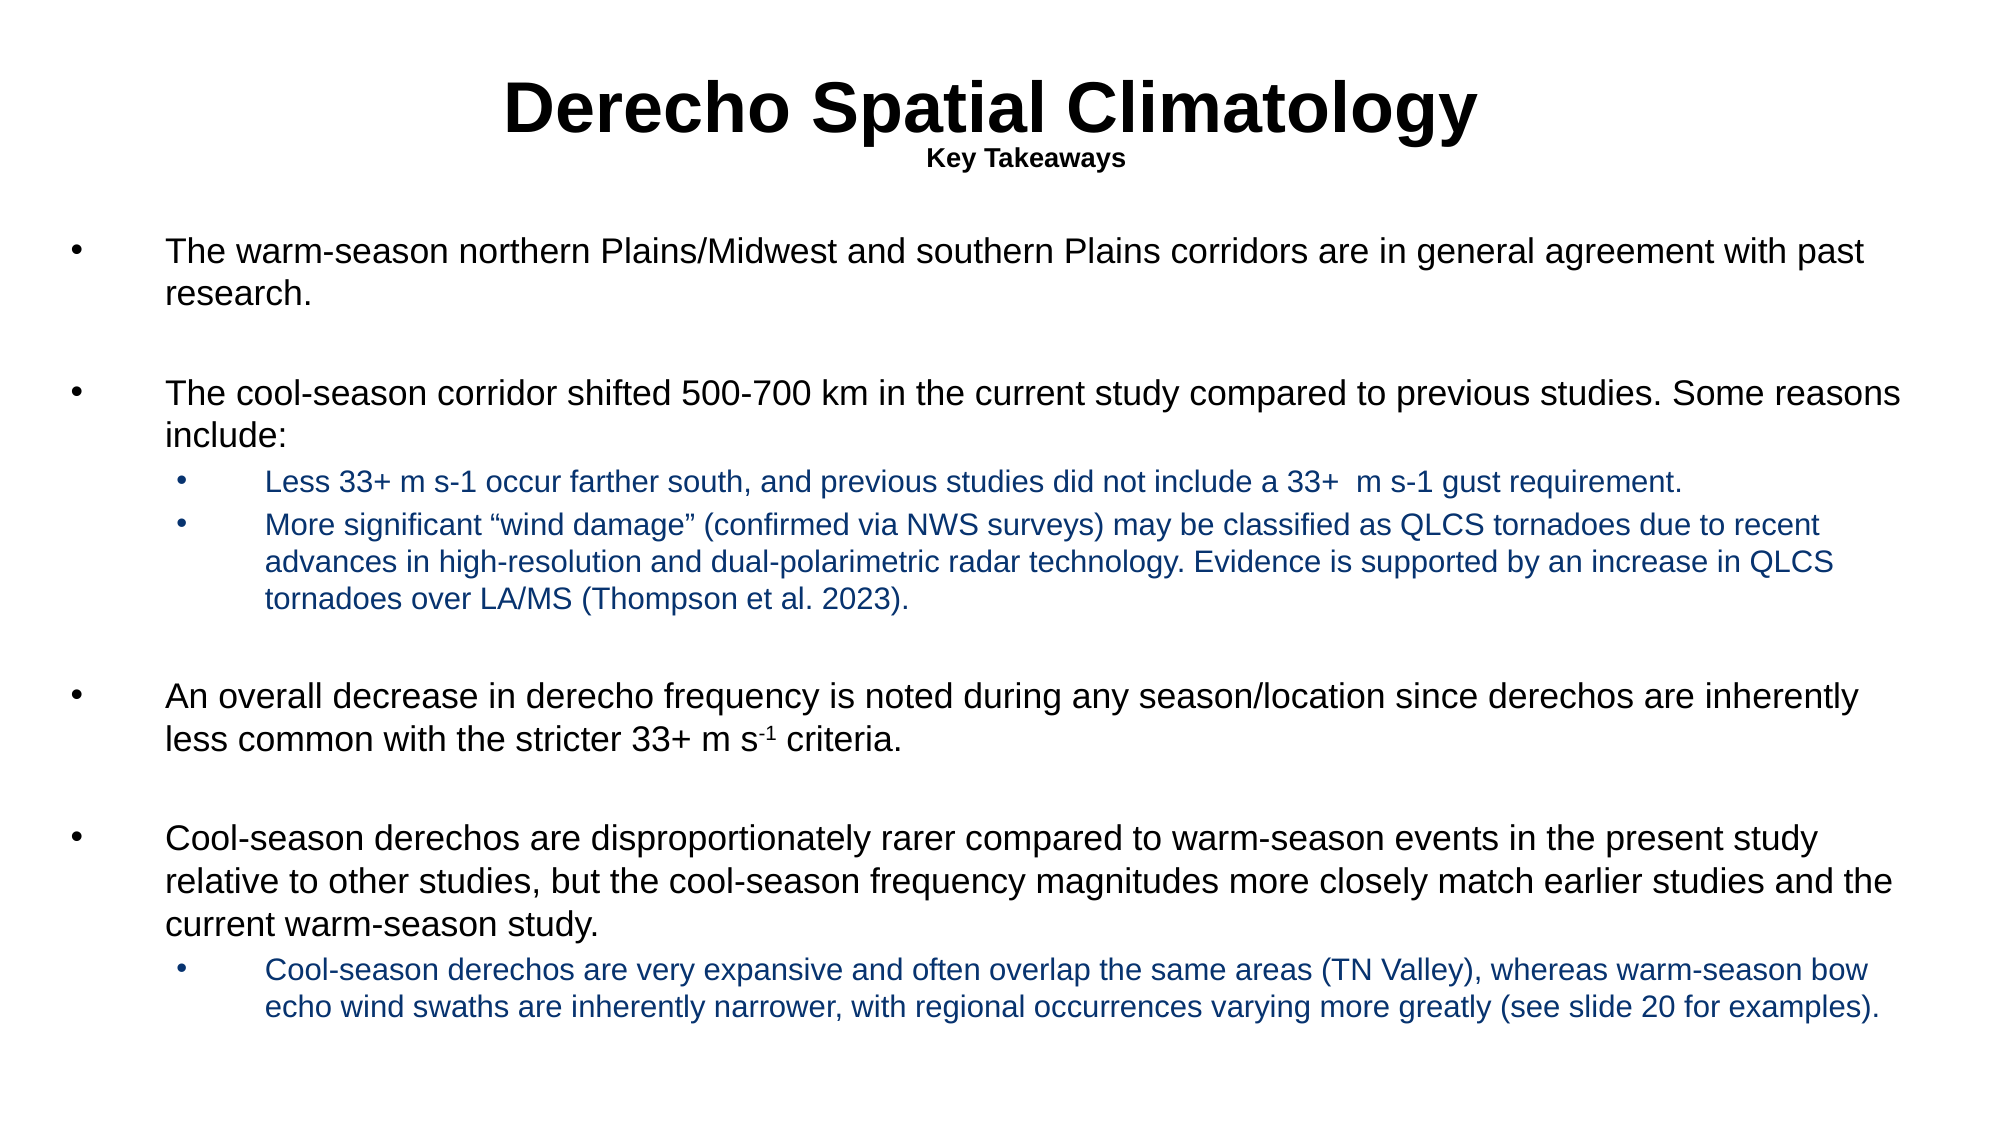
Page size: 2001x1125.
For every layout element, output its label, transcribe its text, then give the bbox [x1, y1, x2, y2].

list Key Takeaways [50, 125, 1934, 188]
list The warm-season northern Plains/Midwest and southern Plains corridors are in general agreement with past research. The cool-season corridor shifted 500-700 km in the current study compared to previous studies. Some reasons include: Less 33+ m s-1 occur farther south, and previous studies did not include a 33+ m s-1 gust requirement. More significant “wind damage” (confirmed via NWS surveys) may be classified as QLCS tornadoes due to recent advances in high-resolution and dual-polarimetric radar technology. Evidence is supported by an increase in QLCS tornadoes over LA/MS (Thompson et al. 2023). An overall decrease in derecho frequency is noted during any season/location since derechos are inherently less common with the stricter 33+ m s-1 criteria. Cool-season derechos are disproportionately rarer compared to warm-season events in the present study relative to other studies, but the cool-season frequency magnitudes more closely match earlier studies and the current warm-season study. Cool-season derechos are very expansive and often overlap the same areas (TN Valley), whereas warm-season bow echo wind swaths are inherently narrower, with regional occurrences varying more greatly (see slide 20 for examples). [50, 212, 1934, 1061]
title Derecho Spatial Climatology [50, 44, 1934, 125]
